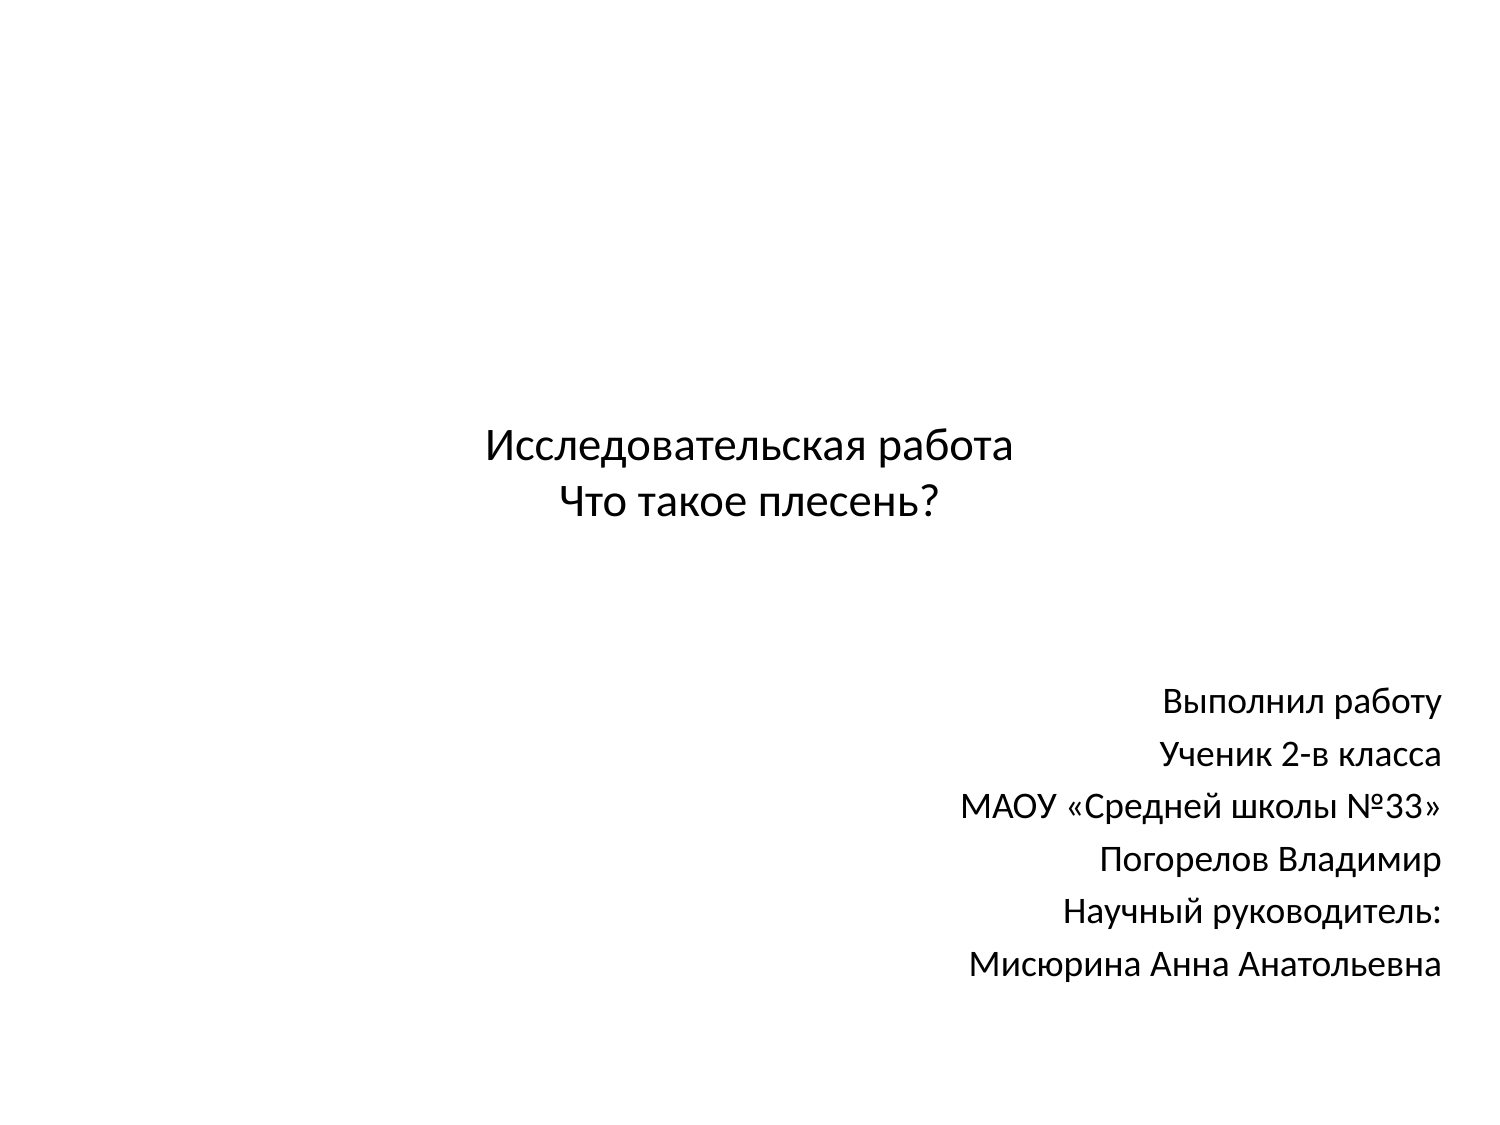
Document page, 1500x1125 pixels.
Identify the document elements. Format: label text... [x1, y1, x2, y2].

title Исследовательская работа Что такое плесень? [112, 349, 1388, 591]
subtitle Выполнил работу Ученик 2-в класса МАОУ «Средней школы №33» Погорелов Владимир Научный руководитель: Мисюрина Анна Анатольевна [407, 668, 1458, 1024]
